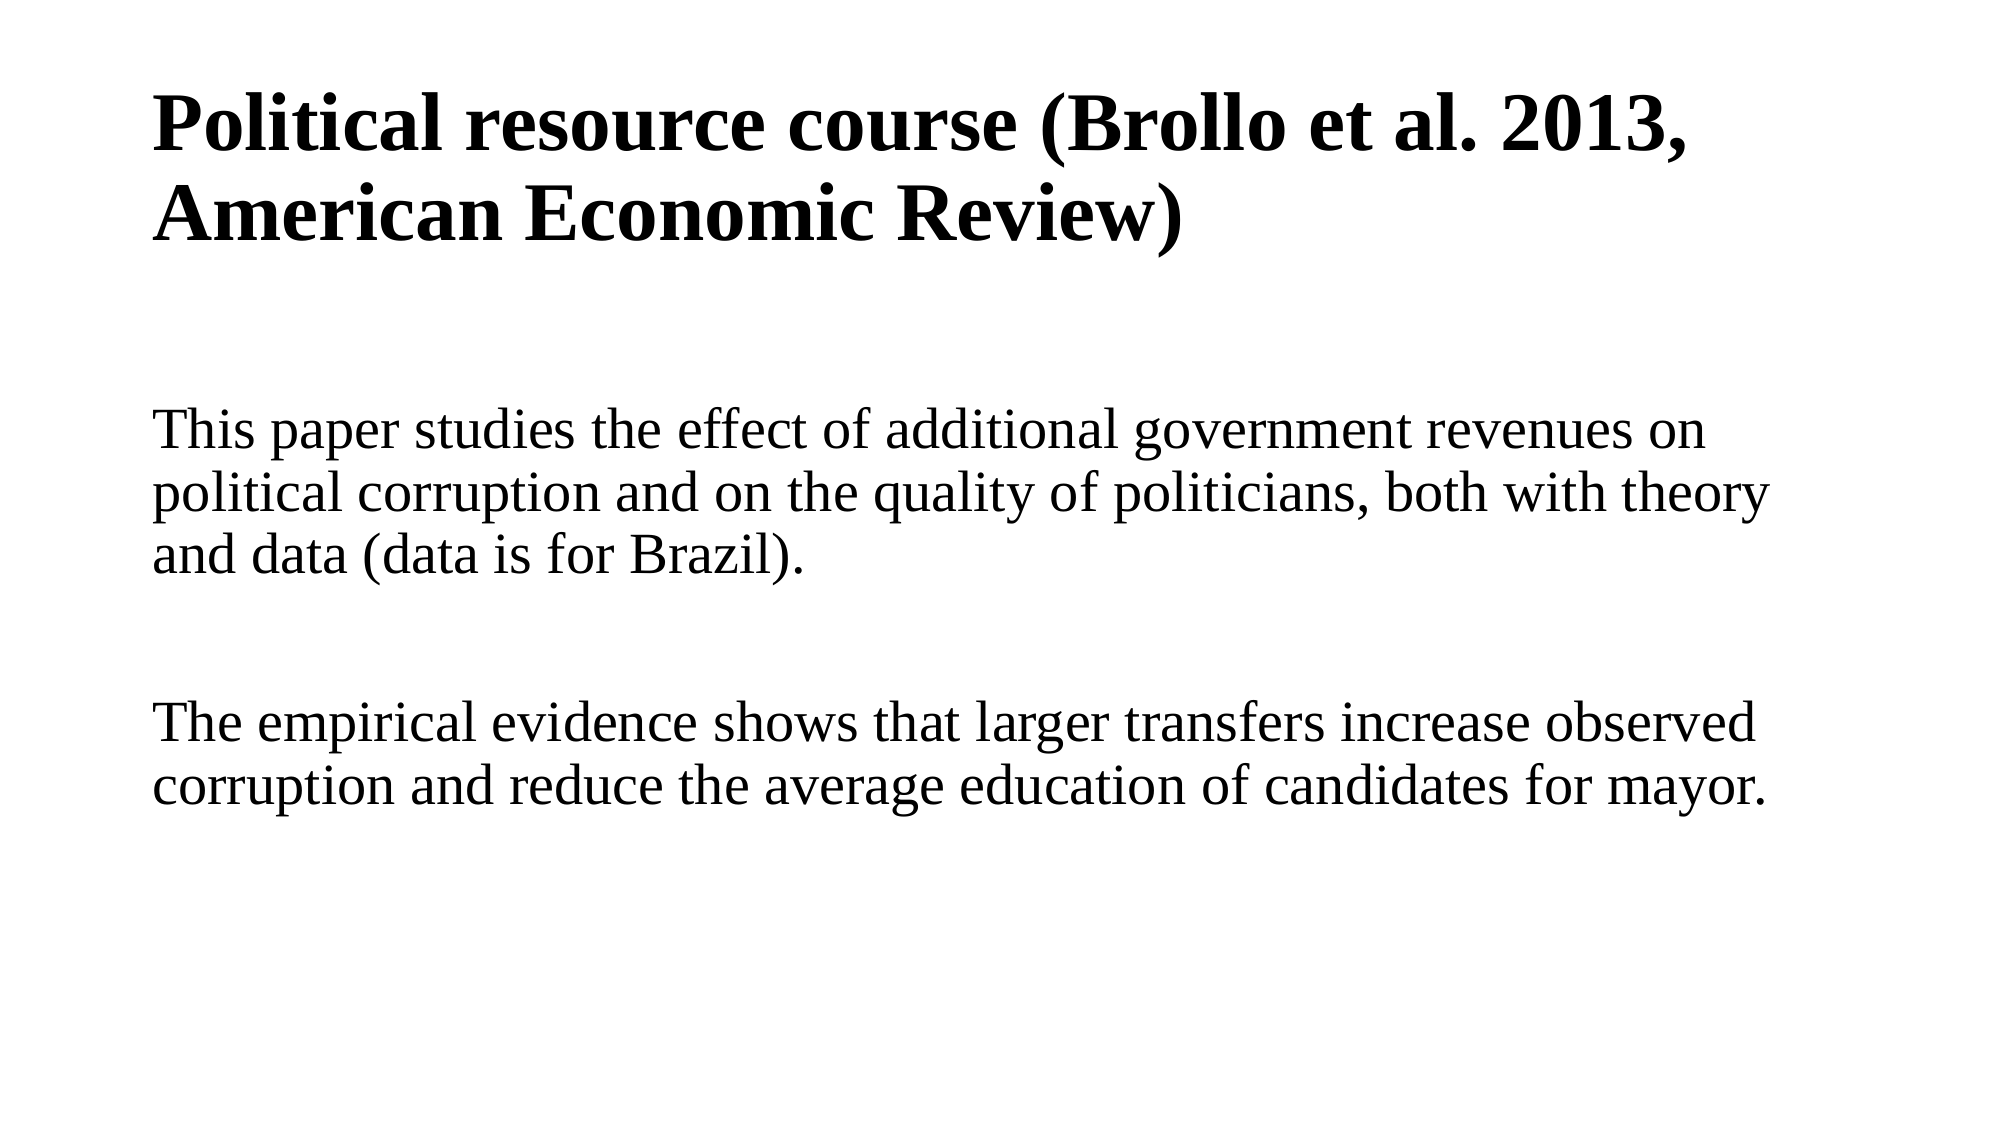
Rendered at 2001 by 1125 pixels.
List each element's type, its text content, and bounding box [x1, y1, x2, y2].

list This paper studies the effect of additional government revenues on political corruption and on the quality of politicians, both with theory and data (data is for Brazil). The empirical evidence shows that larger transfers increase observed corruption and reduce the average education of candidates for mayor. [137, 299, 1863, 1014]
title Political resource course (Brollo et al. 2013, American Economic Review) [137, 59, 1863, 278]
